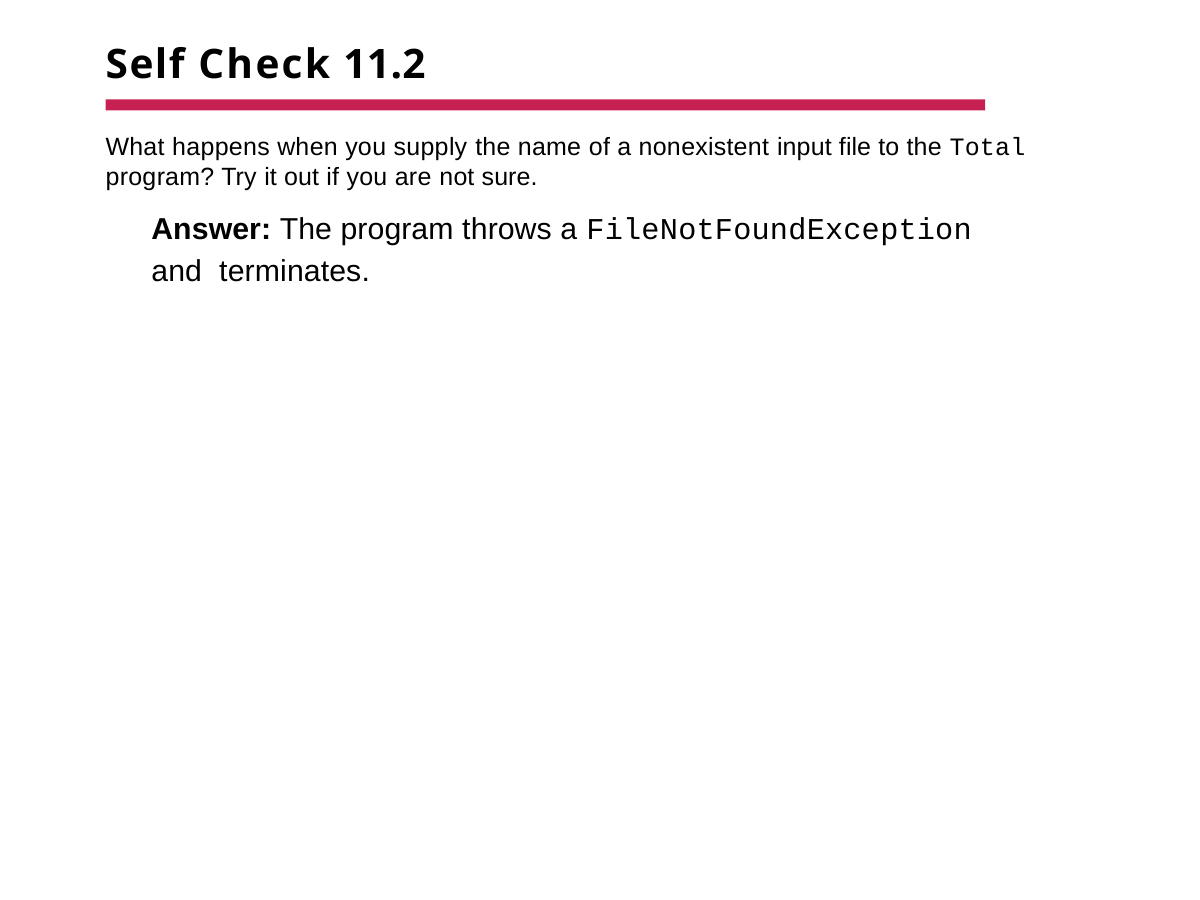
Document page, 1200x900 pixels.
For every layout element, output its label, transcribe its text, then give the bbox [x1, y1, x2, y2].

text_box What happens when you supply the name of a nonexistent input file to the Total program? Try it out if you are not sure. Answer: The program throws a FileNotFoundException and terminates. [103, 130, 1036, 288]
title Self Check 11.2 [103, 38, 1097, 189]
